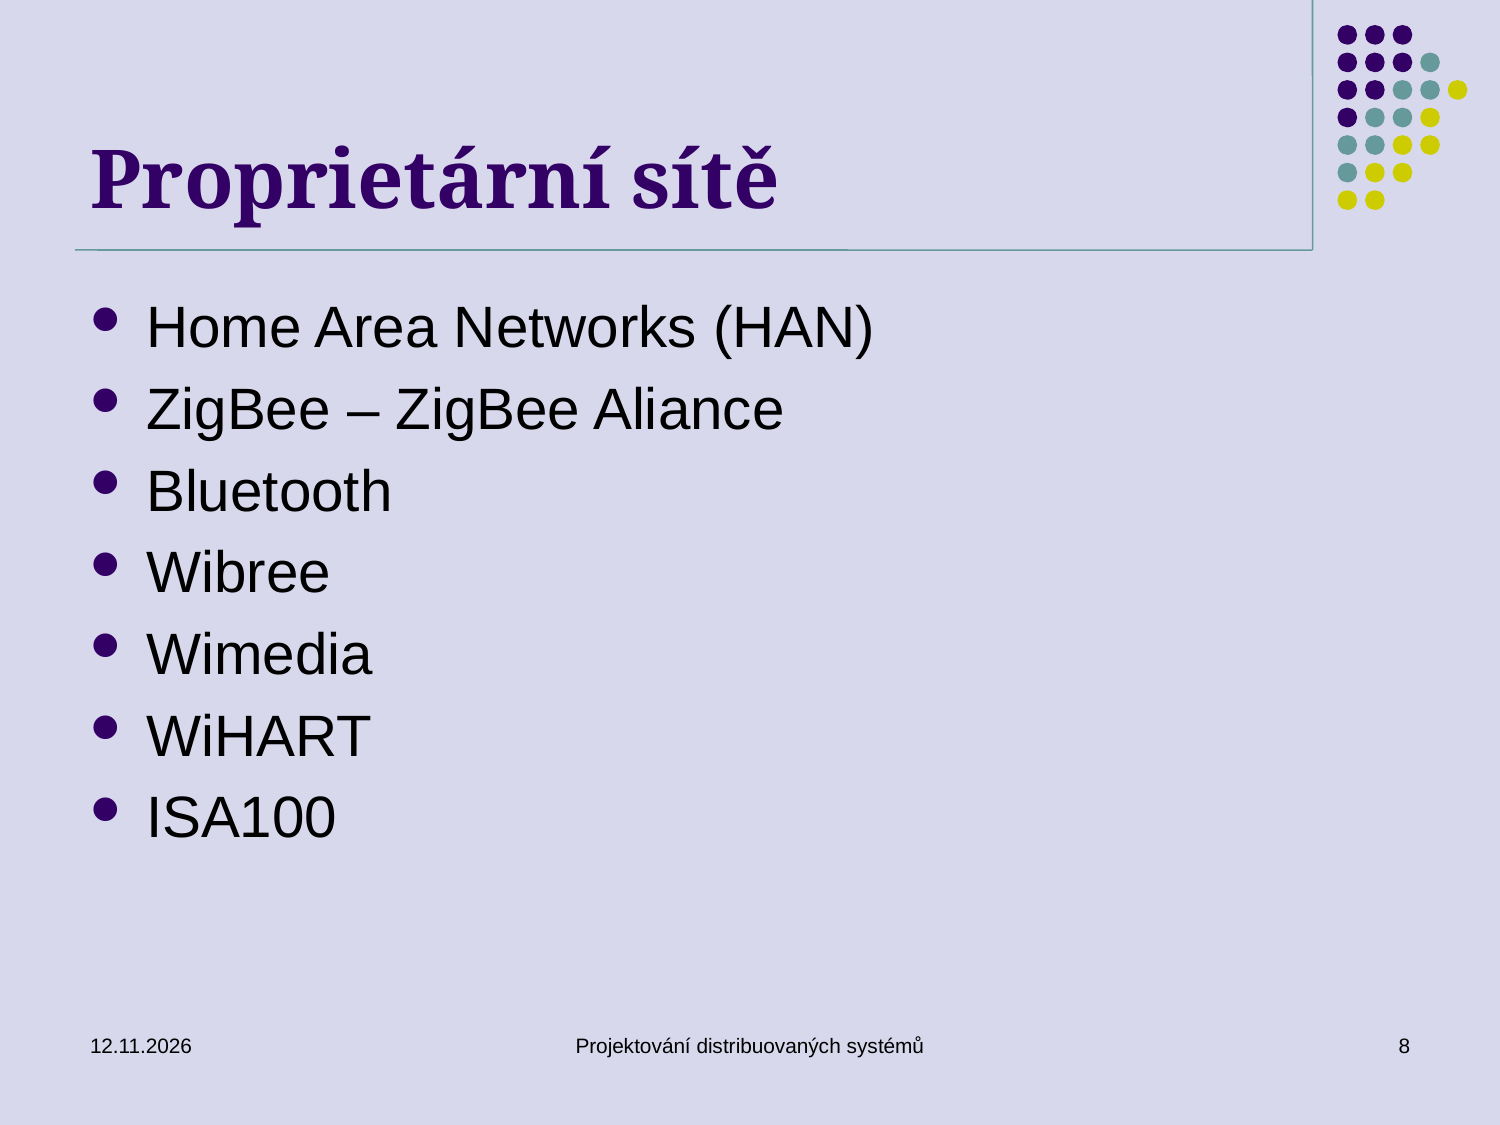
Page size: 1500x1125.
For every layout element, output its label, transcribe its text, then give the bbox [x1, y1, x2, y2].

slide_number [75, 1025, 425, 1100]
title Proprietární sítě [75, 20, 1313, 233]
slide_number 8 [1074, 1025, 1425, 1100]
footer Projektování distribuovaných systémů [512, 1025, 988, 1100]
list Home Area Networks (HAN) ZigBee – ZigBee Aliance Bluetooth Wibree Wimedia WiHART ISA100 [75, 282, 1425, 1006]
